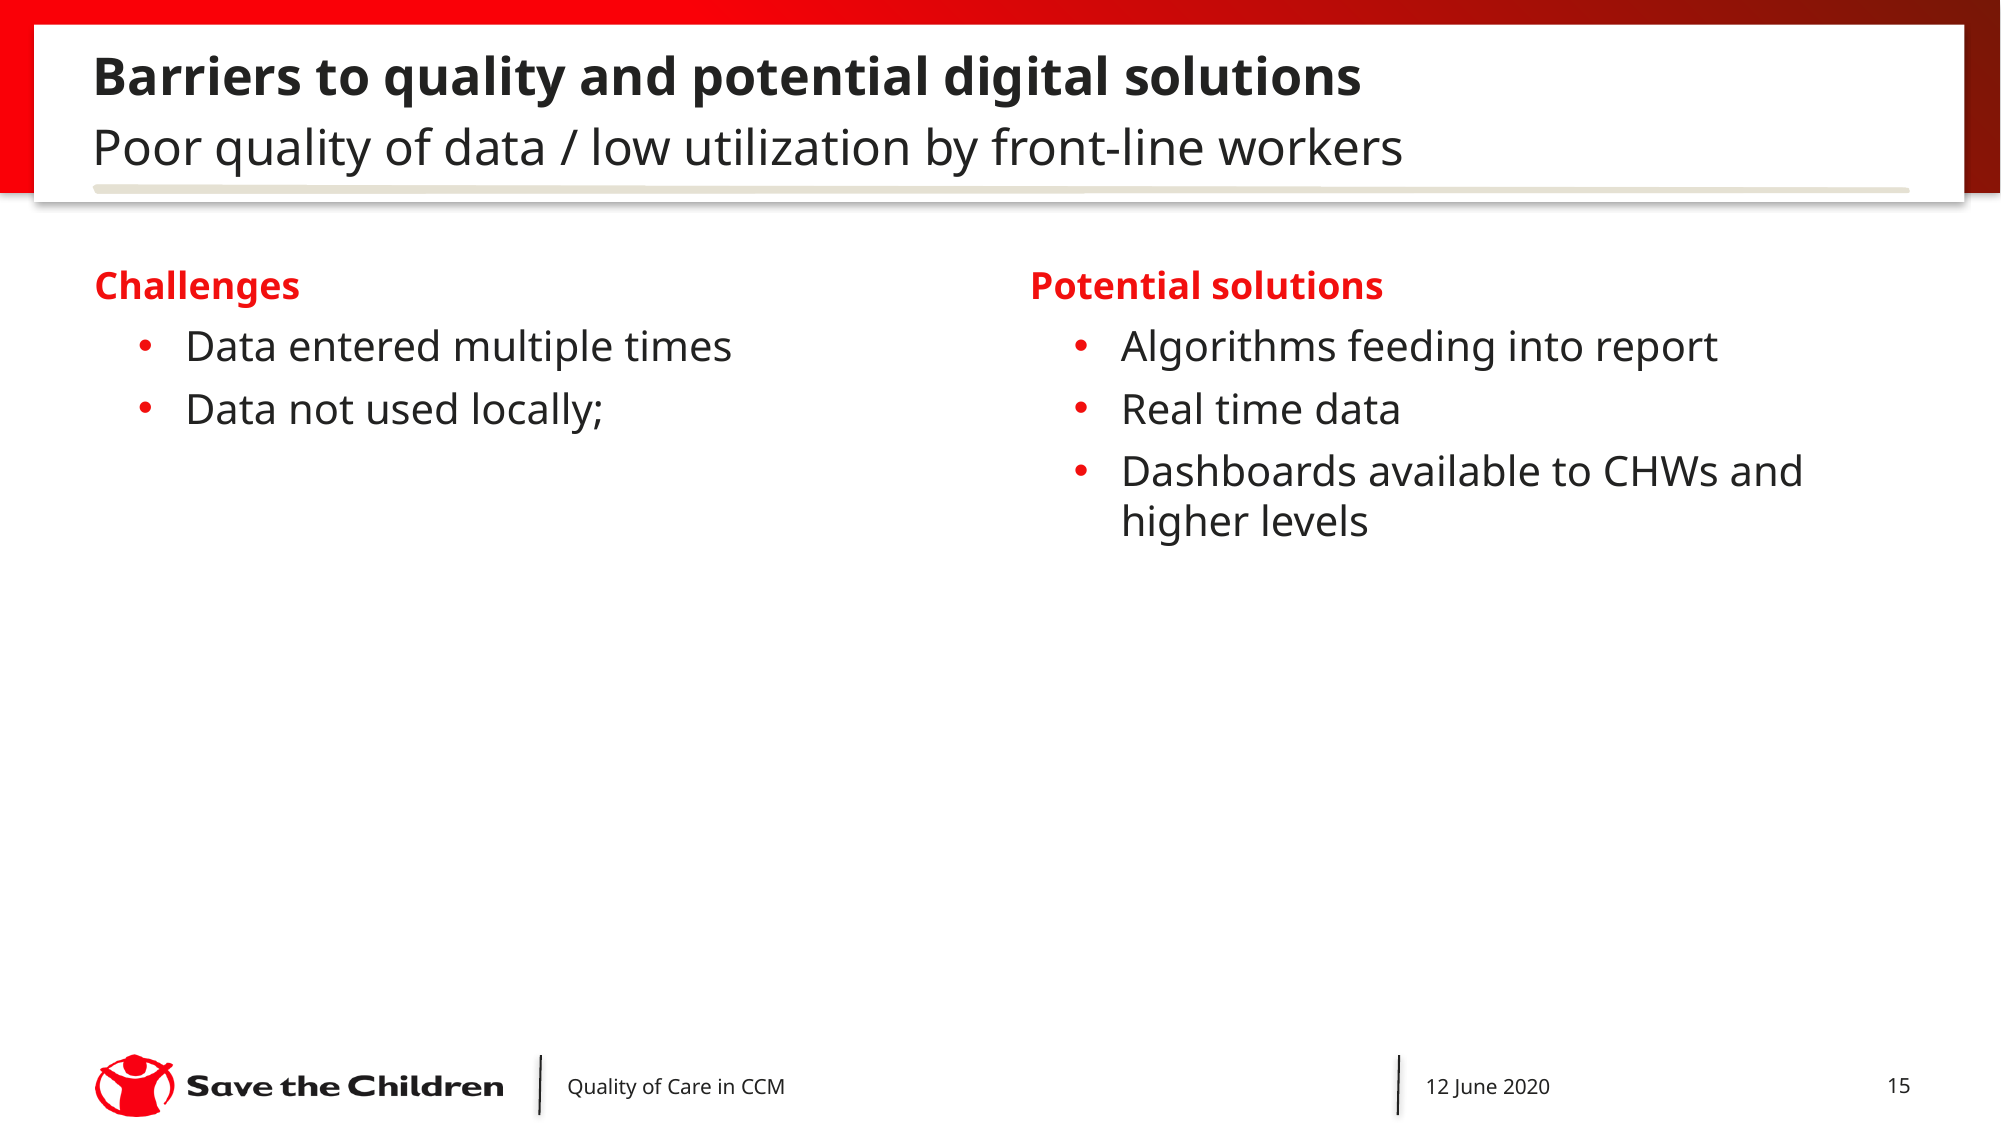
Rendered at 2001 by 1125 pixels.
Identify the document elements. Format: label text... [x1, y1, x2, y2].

list Poor quality of data / low utilization by front-line workers [93, 115, 1905, 176]
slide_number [1410, 1056, 1756, 1117]
slide_number 15 [1756, 1056, 1926, 1117]
picture [92, 184, 1910, 194]
list Potential solutions Algorithms feeding into report Real time data Dashboards available to CHWs and higher levels [1030, 262, 1905, 1035]
picture [95, 1054, 503, 1117]
footer Quality of Care in CCM [552, 1056, 1389, 1117]
title Barriers to quality and potential digital solutions [92, 33, 1905, 117]
list Challenges Data entered multiple times Data not used locally; [94, 262, 969, 1035]
